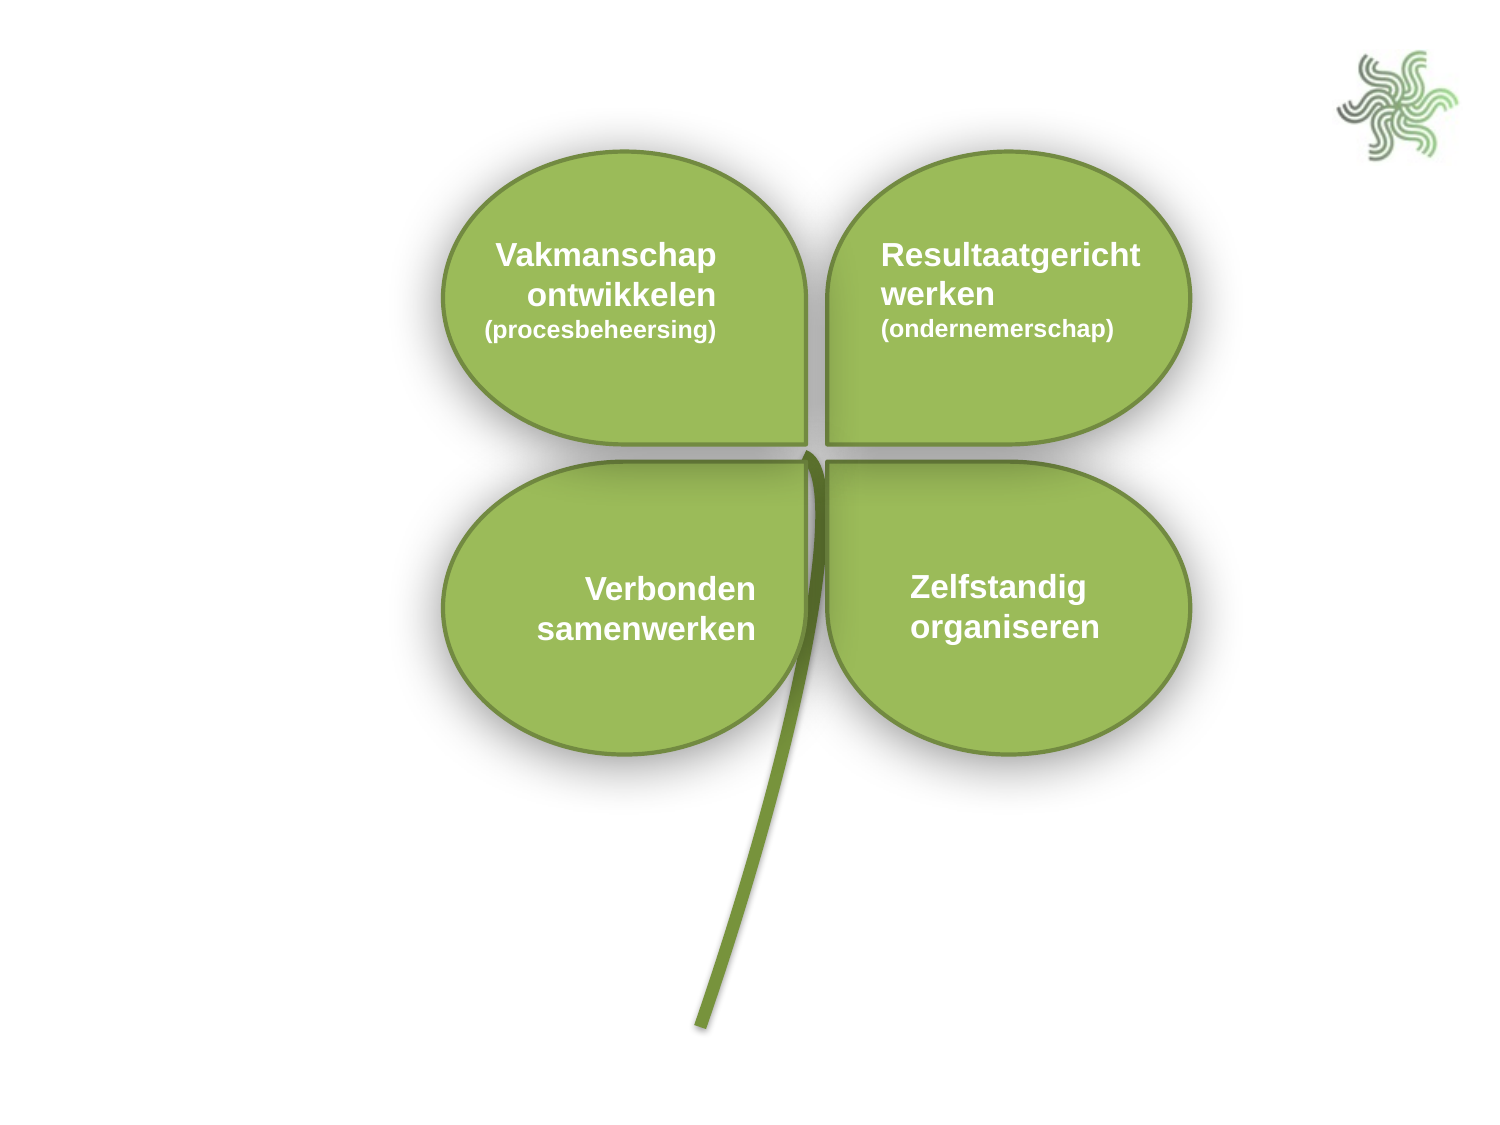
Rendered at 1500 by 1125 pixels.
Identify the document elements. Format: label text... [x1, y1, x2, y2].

text_box [452, 149, 809, 447]
text_box [440, 477, 809, 757]
text_box Resultaatgericht werken (ondernemerschap) [866, 225, 1193, 350]
picture [1332, 49, 1463, 166]
text_box [616, 738, 789, 1028]
text_box Zelfstandig organiseren [895, 557, 1208, 653]
text_box [834, 149, 1181, 447]
text_box Vakmanschap ontwikkelen (procesbeheersing) [431, 226, 732, 351]
text_box Verbonden samenwerken [478, 560, 772, 655]
text_box [837, 477, 1184, 757]
